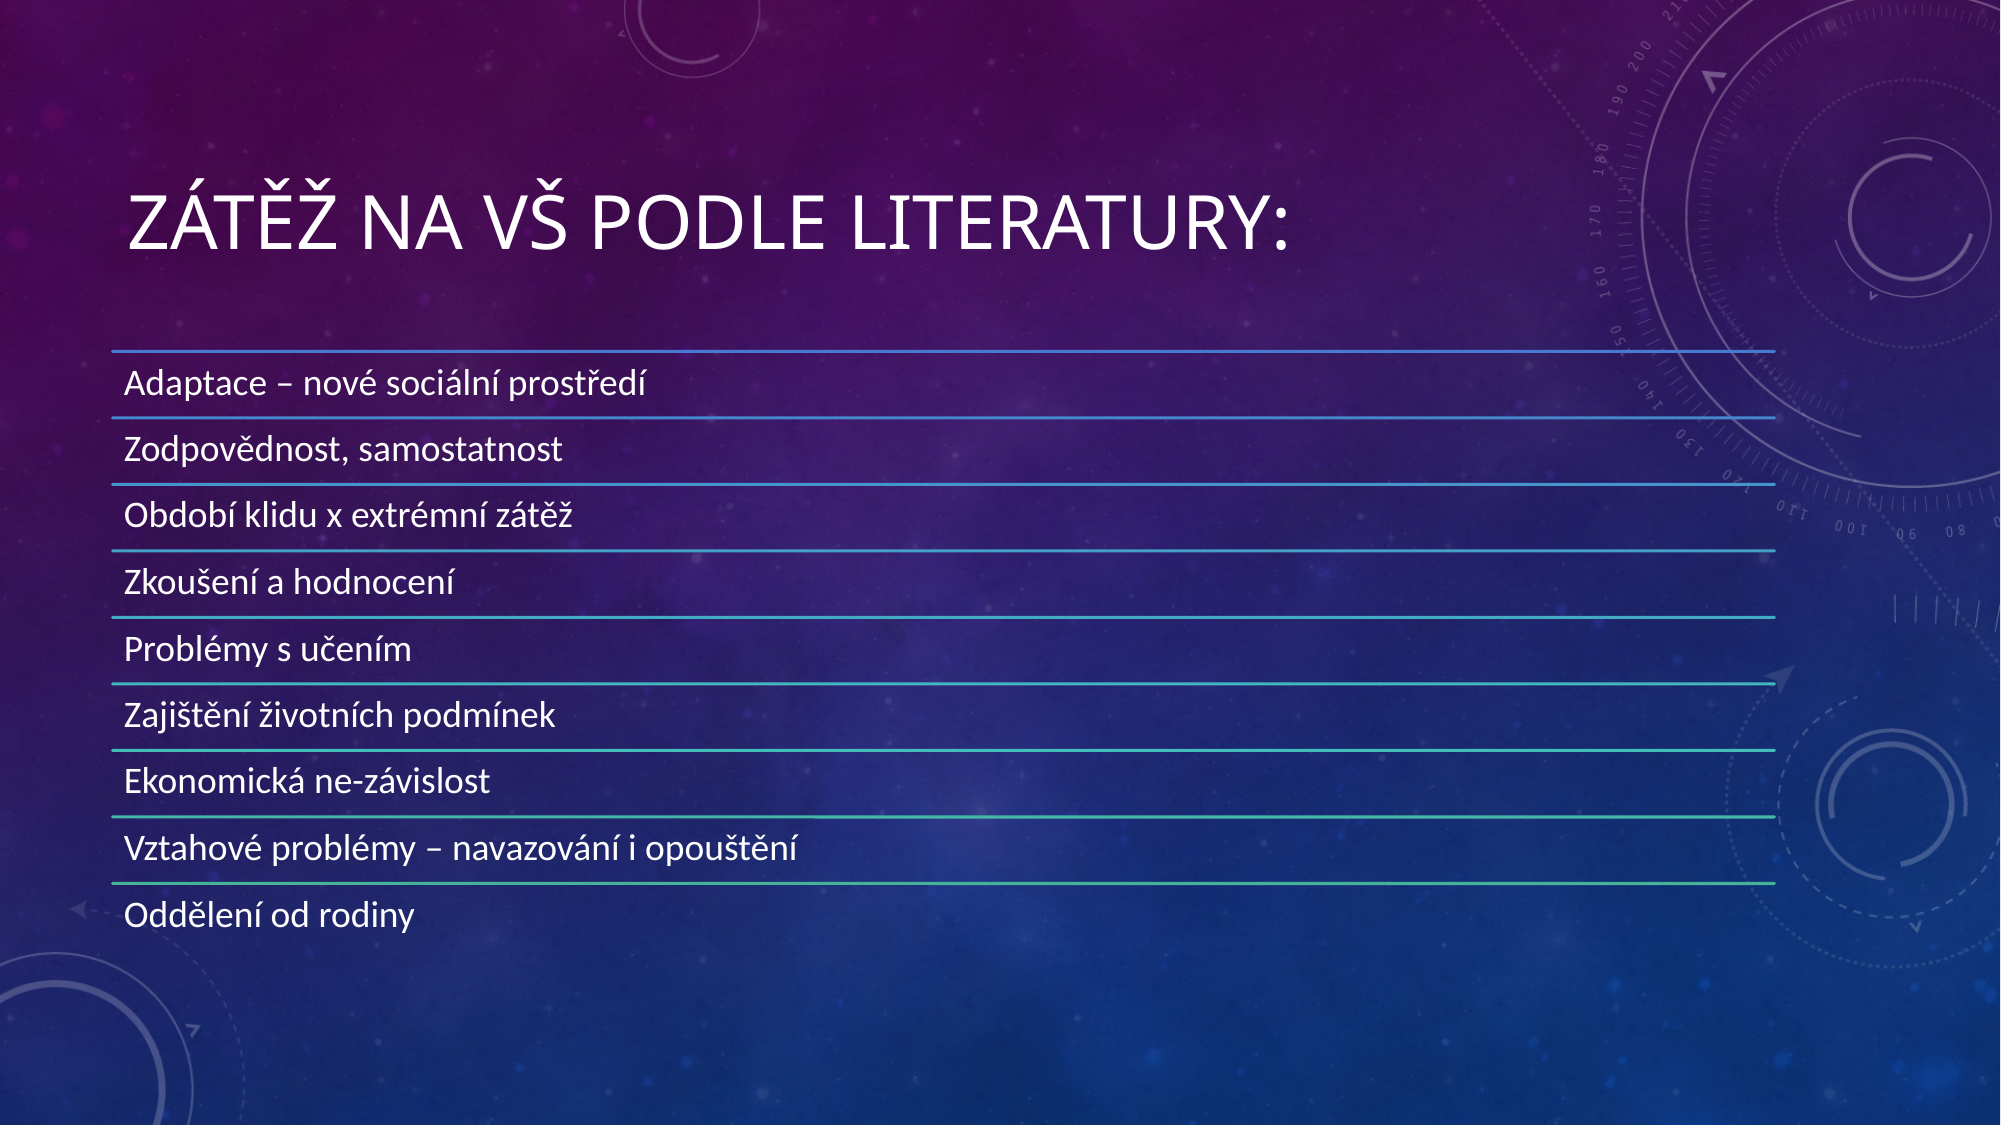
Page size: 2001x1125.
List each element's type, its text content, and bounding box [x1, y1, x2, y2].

picture [0, 0, 2001, 1125]
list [112, 350, 1775, 951]
title Zátěž na vš podle literatury: [112, 99, 1775, 339]
